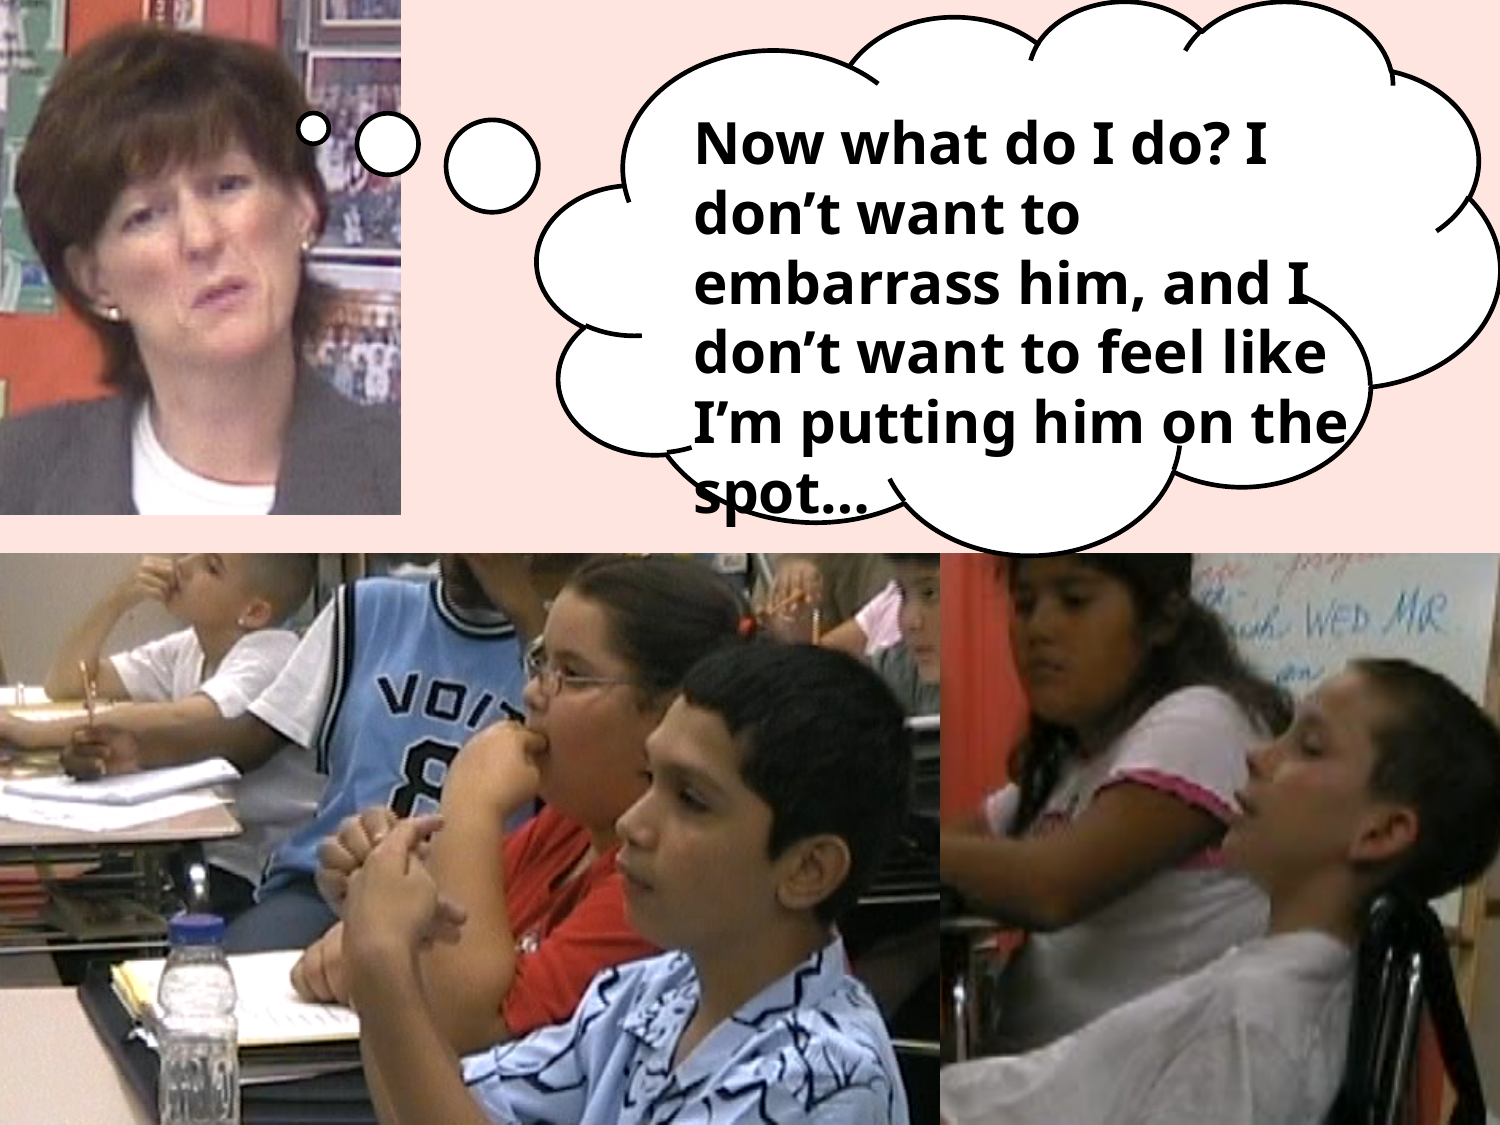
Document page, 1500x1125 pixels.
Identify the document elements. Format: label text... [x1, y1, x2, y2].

text_box [536, 1, 1500, 469]
text_box [446, 119, 539, 213]
text_box [404, 117, 419, 171]
text_box Now what do I do? I don’t want to embarrass him, and I don’t want to feel like I’m putting him on the spot… [678, 98, 1398, 533]
text_box [940, 533, 1119, 552]
picture [0, 0, 401, 515]
picture [0, 553, 1500, 1125]
